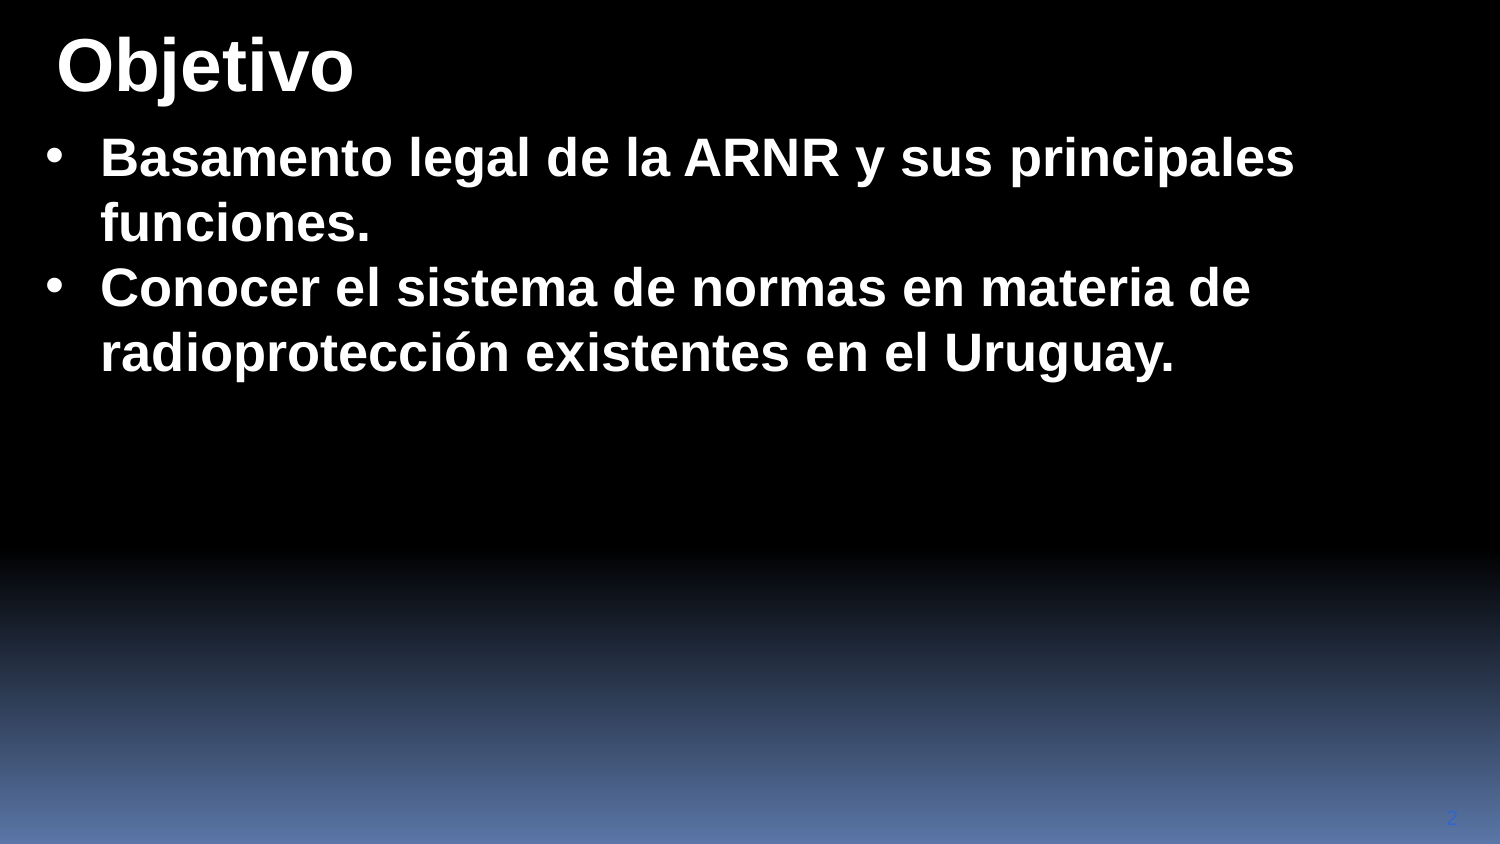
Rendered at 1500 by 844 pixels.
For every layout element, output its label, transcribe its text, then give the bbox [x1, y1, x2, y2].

text_box Objetivo [41, 8, 1045, 114]
text_box 1 [1389, 797, 1473, 834]
text_box Basamento legal de la ARNR y sus principales funciones. Conocer el sistema de normas en materia de radioprotección existentes en el Uruguay. [29, 114, 1470, 712]
